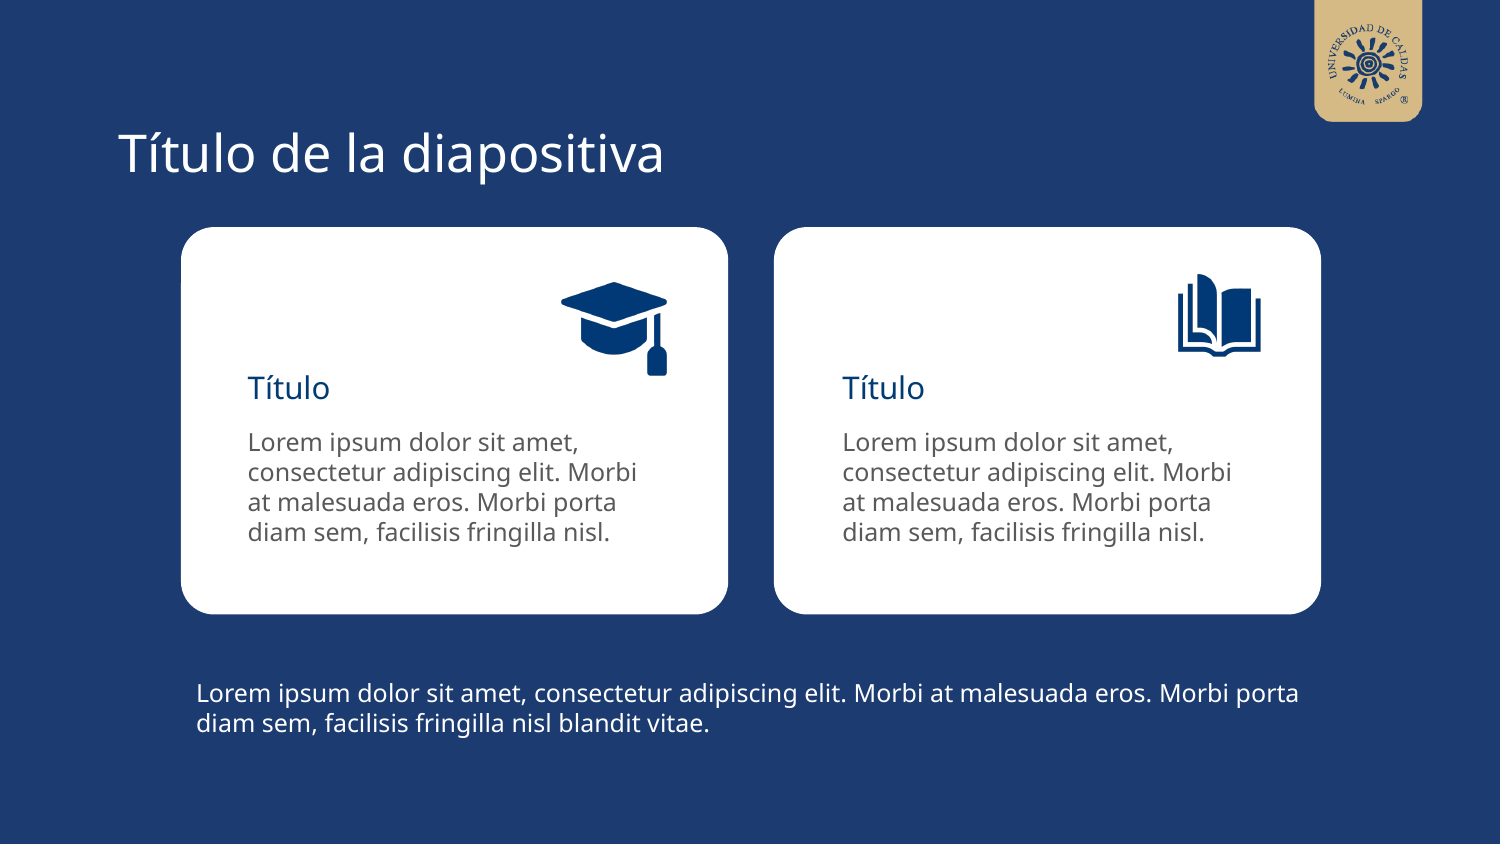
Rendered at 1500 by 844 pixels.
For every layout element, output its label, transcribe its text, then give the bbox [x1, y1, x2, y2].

text_box Título [827, 353, 1017, 421]
text_box Título de la diapositiva [103, 105, 751, 198]
text_box Lorem ipsum dolor sit amet, consectetur adipiscing elit. Morbi at malesuada eros. Morbi porta diam sem, facilisis fringilla nisl. [827, 411, 1268, 562]
text_box [180, 227, 729, 615]
text_box Lorem ipsum dolor sit amet, consectetur adipiscing elit. Morbi at malesuada eros. Morbi porta diam sem, facilisis fringilla nisl blandit vitae. [181, 662, 1322, 753]
text_box [773, 227, 1322, 615]
text_box Título [232, 353, 423, 421]
picture [0, 0, 1500, 844]
text_box Lorem ipsum dolor sit amet, consectetur adipiscing elit. Morbi at malesuada eros. Morbi porta diam sem, facilisis fringilla nisl. [232, 411, 673, 562]
